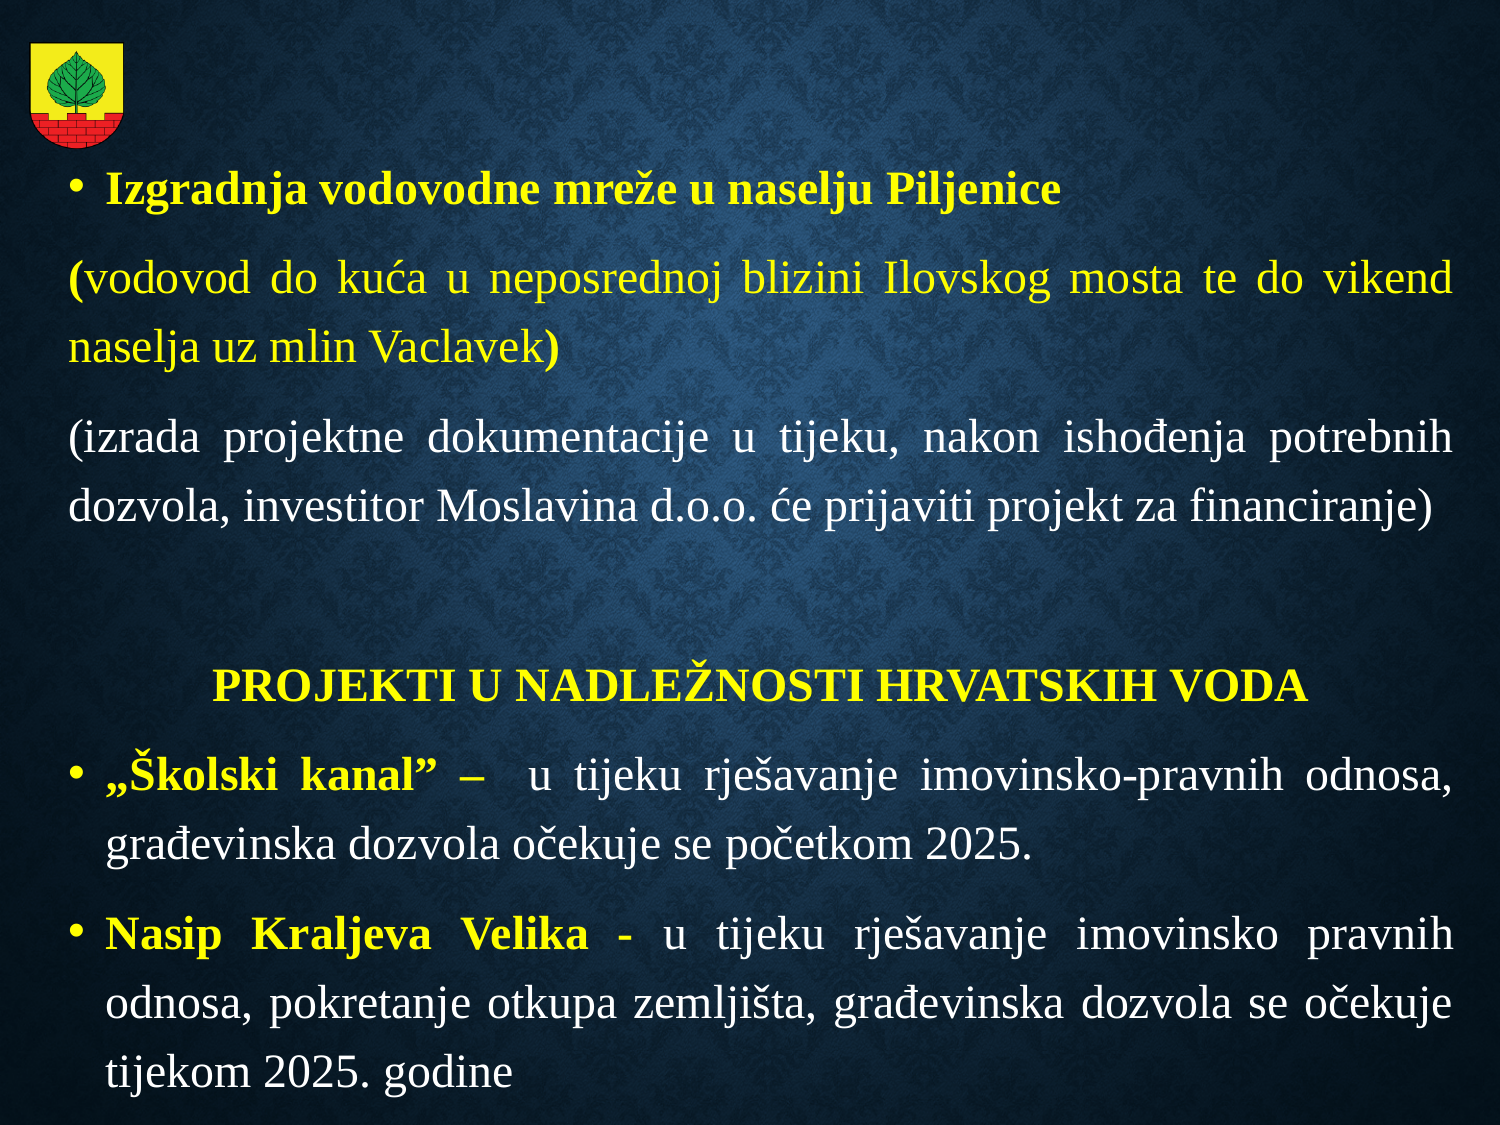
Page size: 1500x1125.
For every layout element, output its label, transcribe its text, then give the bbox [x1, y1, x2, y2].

list Izgradnja vodovodne mreže u naselju Piljenice (vodovod do kuća u neposrednoj blizini Ilovskog mosta te do vikend naselja uz mlin Vaclavek) (izrada projektne dokumentacije u tijeku, nakon ishođenja potrebnih dozvola, investitor Moslavina d.o.o. će prijaviti projekt za financiranje) PROJEKTI U NADLEŽNOSTI HRVATSKIH VODA „Školski kanal” – u tijeku rješavanje imovinsko-pravnih odnosa, građevinska dozvola očekuje se početkom 2025. Nasip Kraljeva Velika - u tijeku rješavanje imovinsko pravnih odnosa, pokretanje otkupa zemljišta, građevinska dozvola se očekuje tijekom 2025. godine [53, 137, 1471, 1083]
picture [28, 42, 125, 150]
